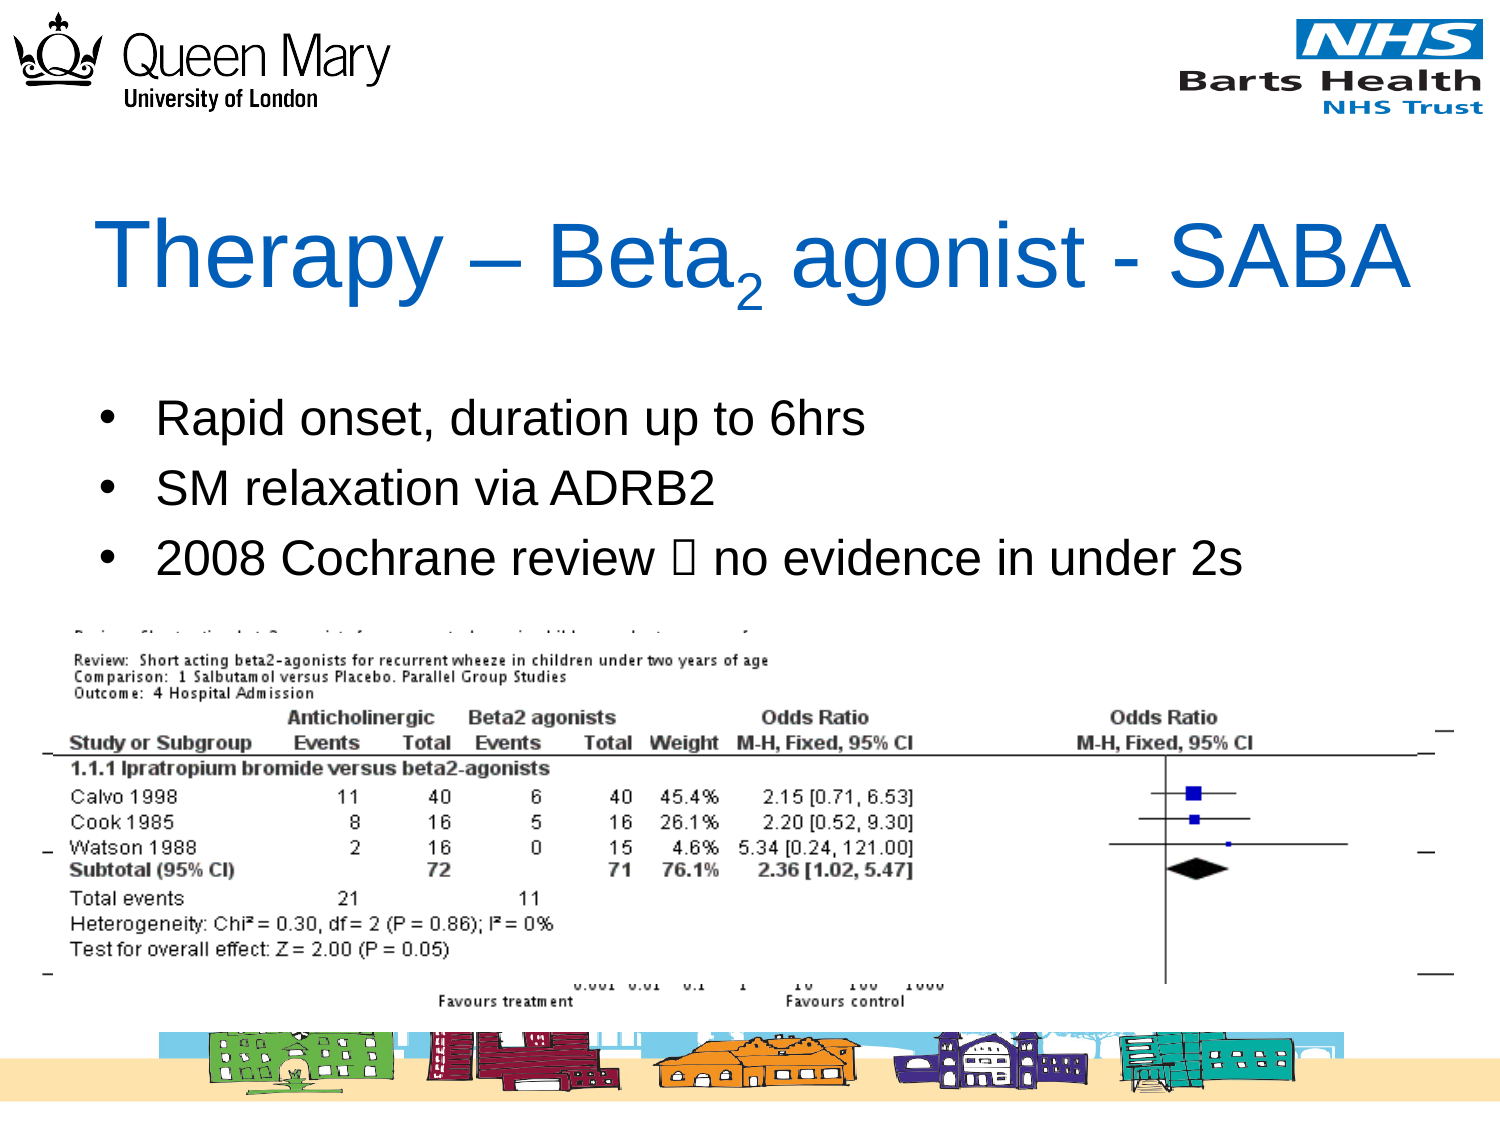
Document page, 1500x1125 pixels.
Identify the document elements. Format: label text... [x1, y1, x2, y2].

list Rapid onset, duration up to 6hrs SM relaxation via ADRB2 2008 Cochrane review  no evidence in under 2s [82, 377, 1412, 608]
title Therapy – Beta2 agonist - SABA [76, 184, 1432, 327]
picture [0, 0, 1500, 1125]
